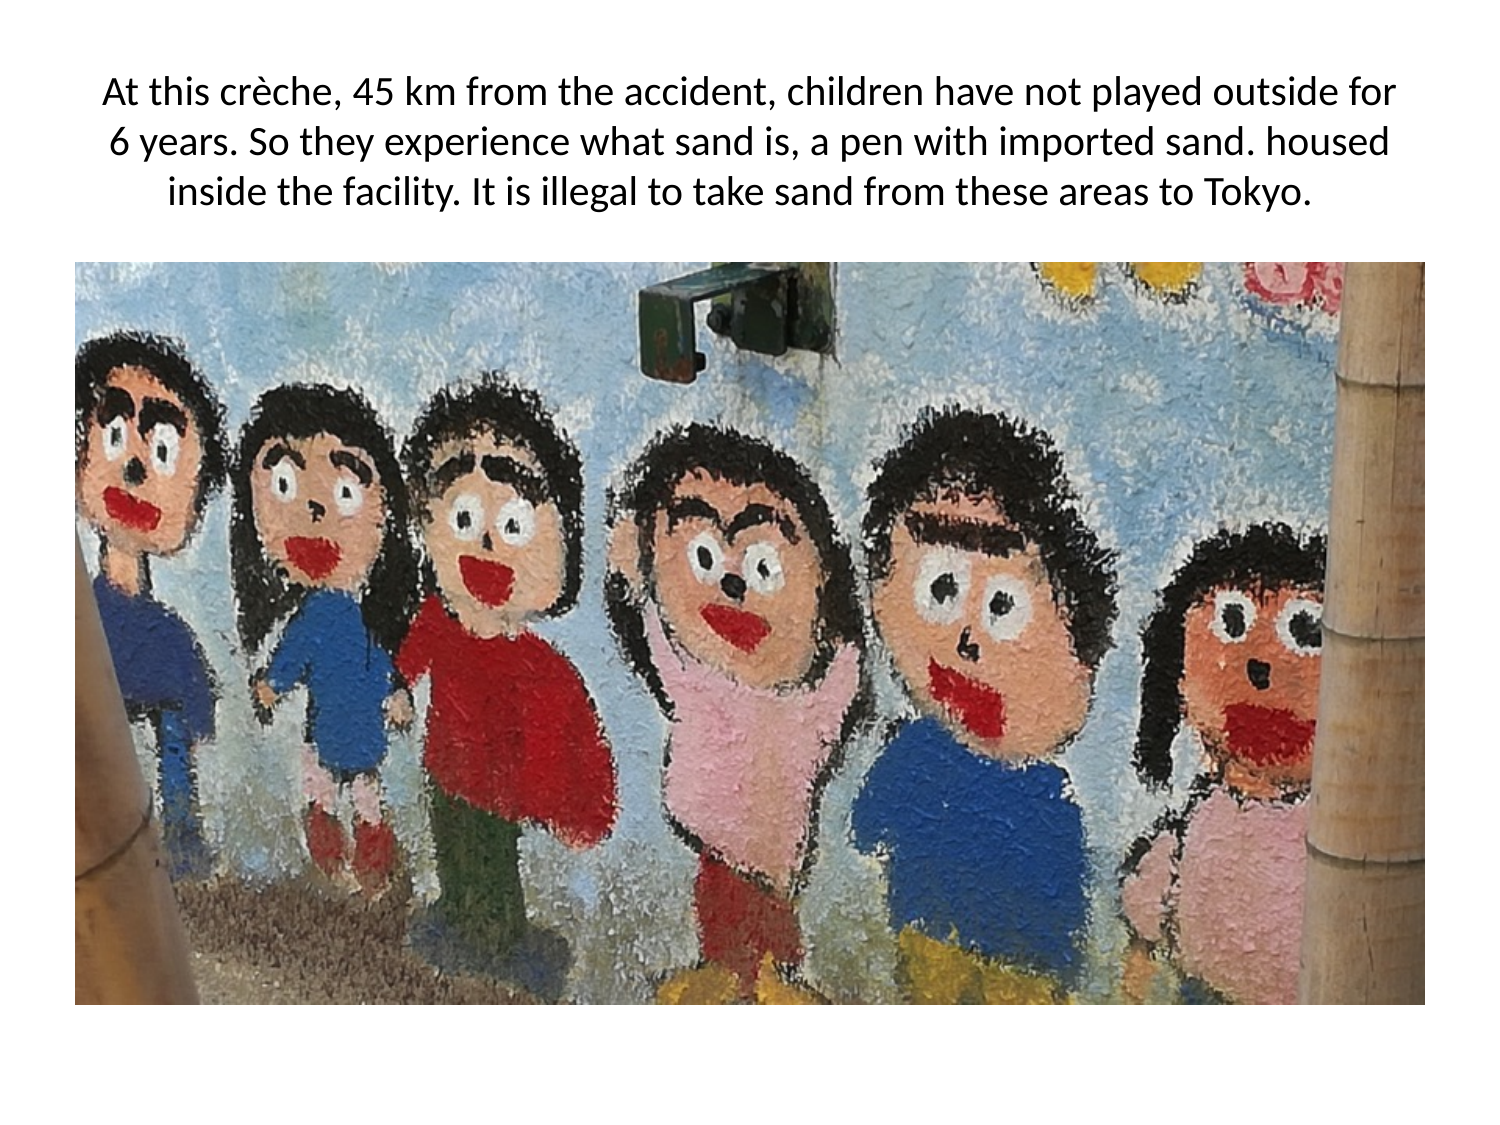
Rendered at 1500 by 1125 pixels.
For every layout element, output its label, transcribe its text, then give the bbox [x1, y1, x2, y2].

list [74, 262, 1426, 1006]
title At this crèche, 45 km from the accident, children have not played outside for 6 years. So they experience what sand is, a pen with imported sand. housed inside the facility. It is illegal to take sand from these areas to Tokyo. [75, 45, 1425, 233]
